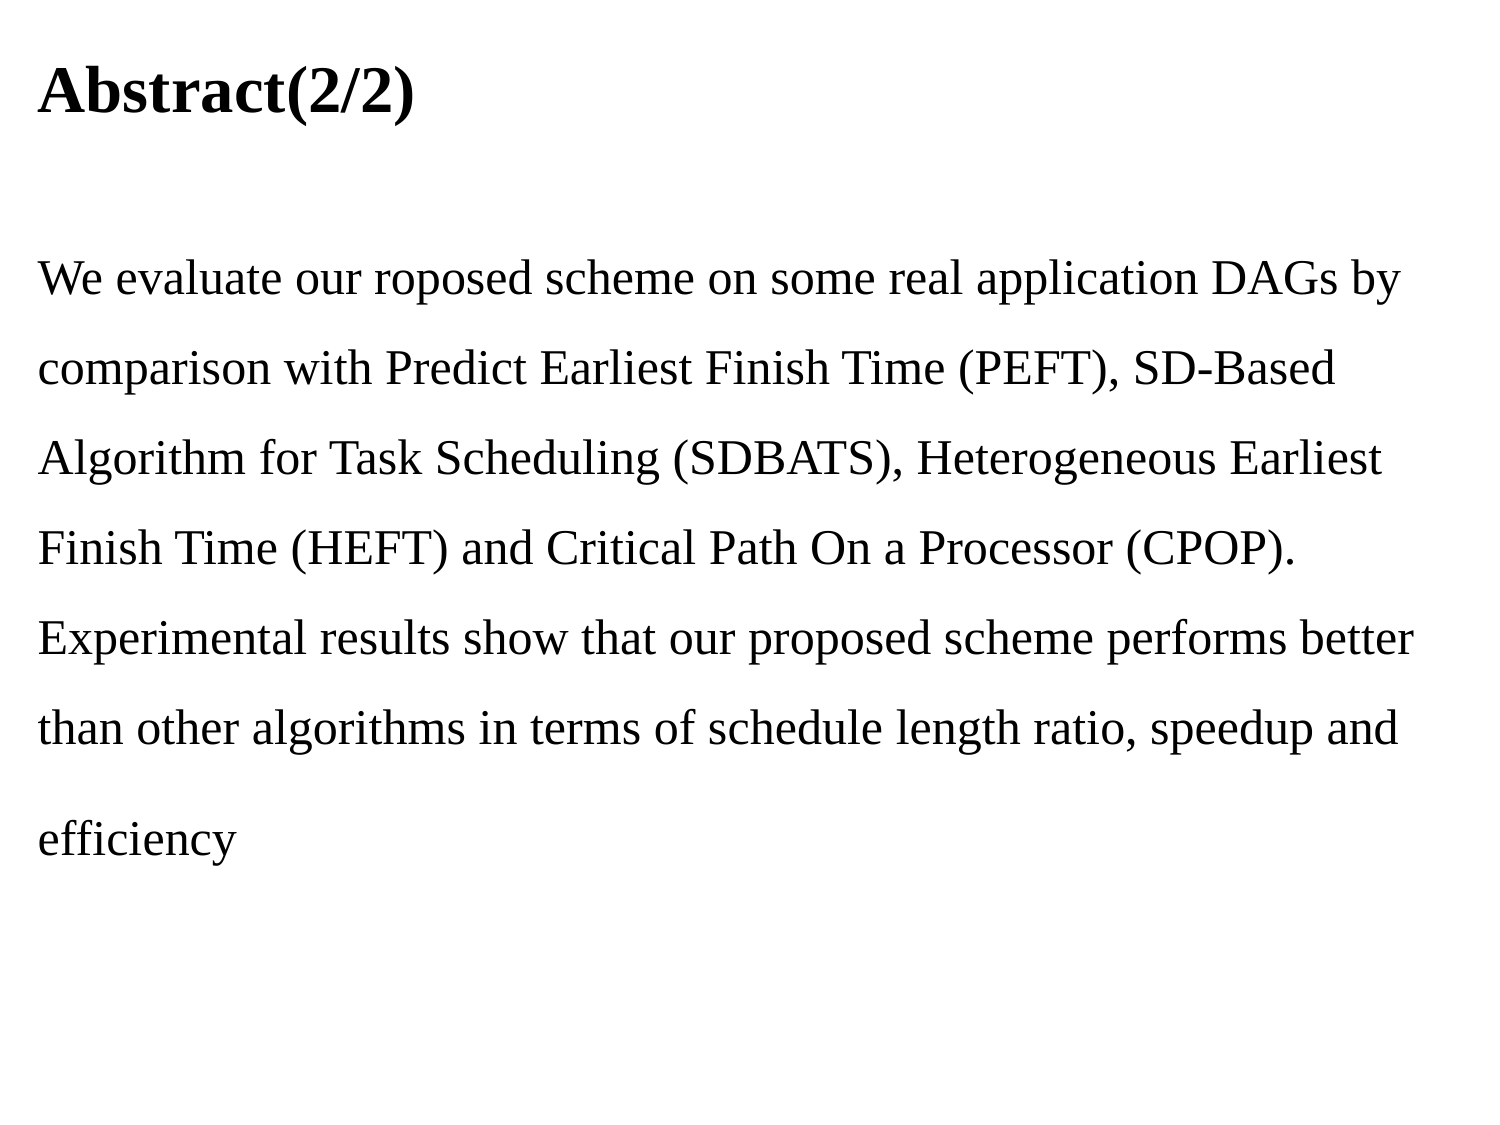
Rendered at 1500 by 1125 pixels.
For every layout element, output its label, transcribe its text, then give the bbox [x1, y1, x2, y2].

list We evaluate our roposed scheme on some real application DAGs by comparison with Predict Earliest Finish Time (PEFT), SD-Based Algorithm for Task Scheduling (SDBATS), Heterogeneous Earliest Finish Time (HEFT) and Critical Path On a Processor (CPOP). Experimental results show that our proposed scheme performs better than other algorithms in terms of schedule length ratio, speedup and efficiency [22, 206, 1500, 1125]
title Abstract(2/2) [22, 42, 1317, 139]
